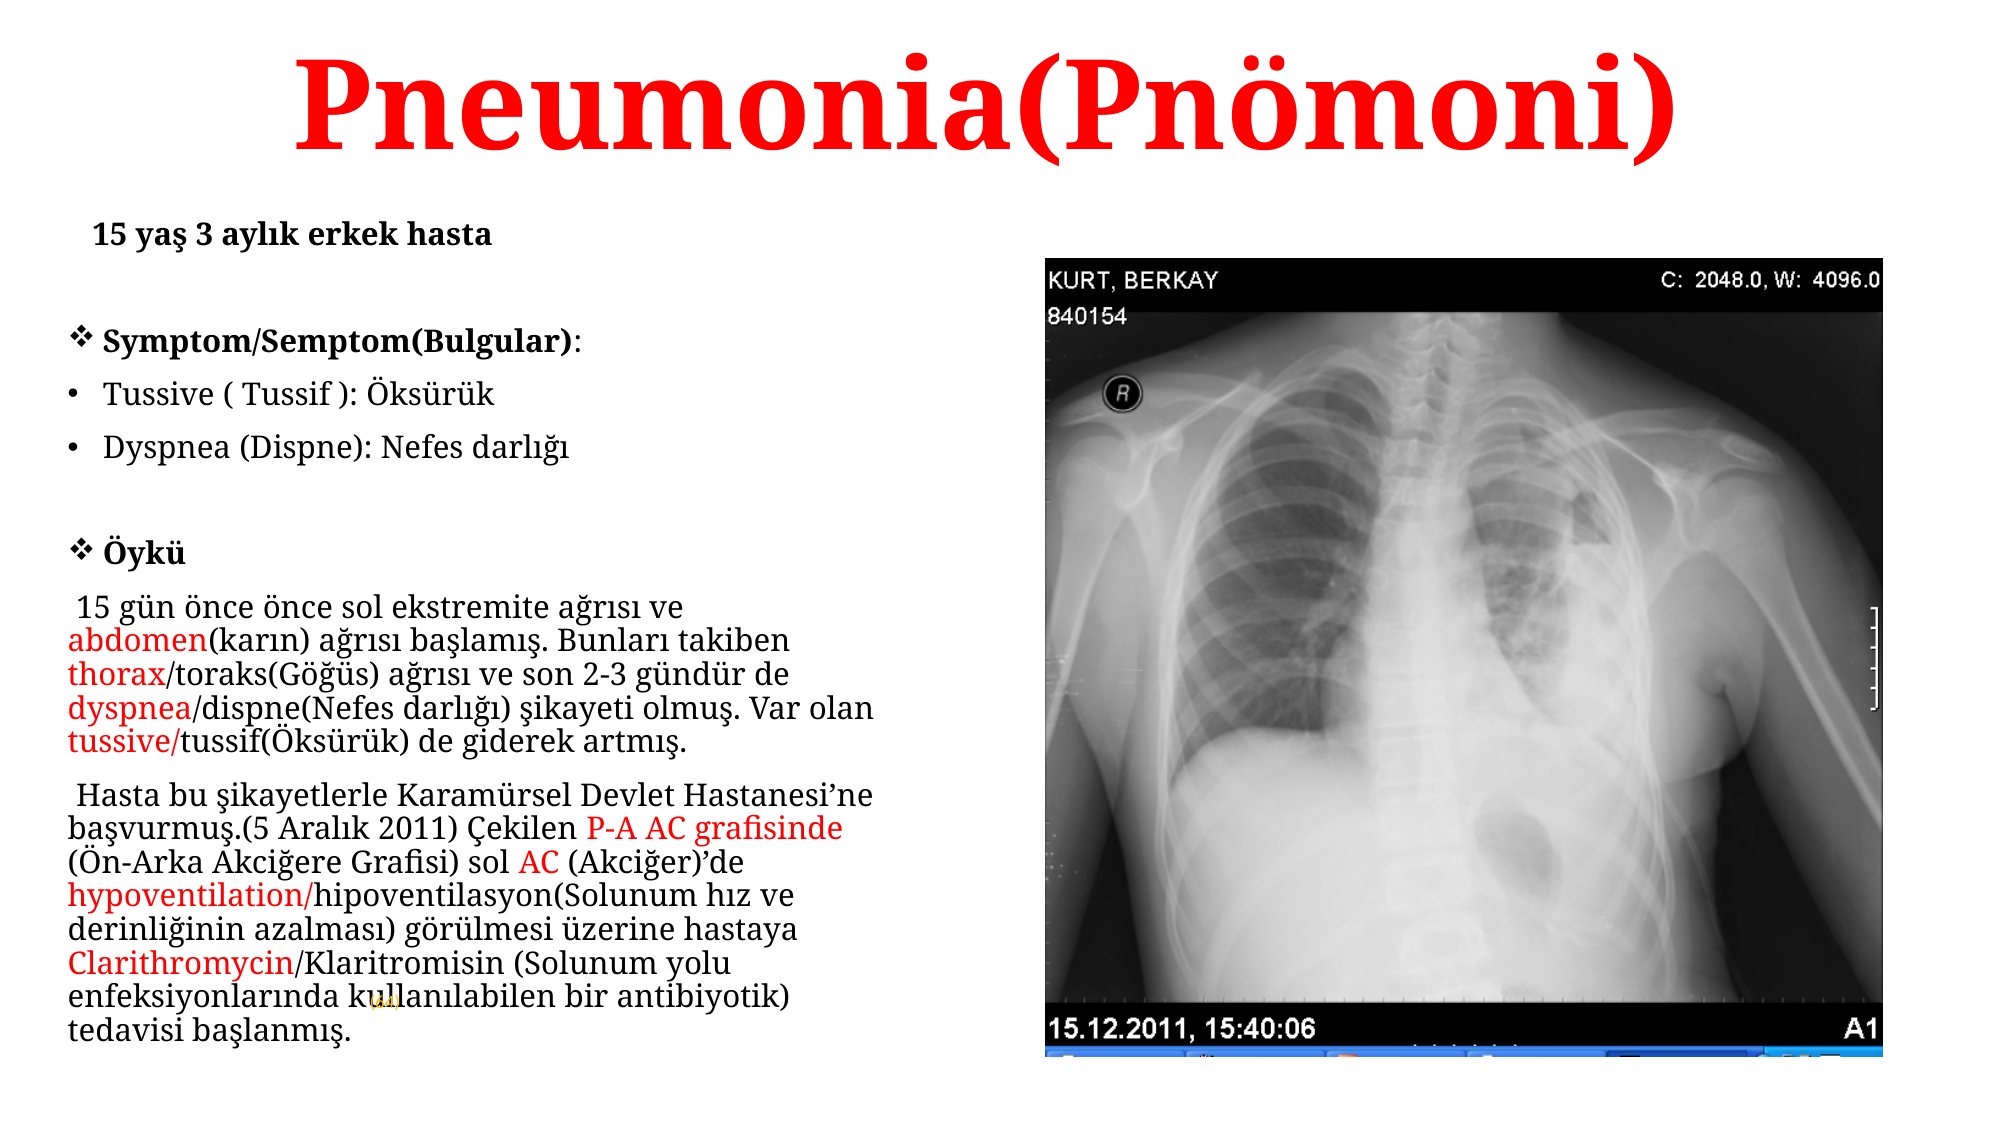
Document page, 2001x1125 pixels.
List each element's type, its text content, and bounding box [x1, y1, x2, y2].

text_box (64) [354, 982, 516, 1020]
title Pneumonia(Pnömoni) [125, 0, 1851, 218]
picture [1045, 258, 1883, 1058]
list 15 yaş 3 aylık erkek hasta Symptom/Semptom(Bulgular): Tussive ( Tussif ): Öksürük Dyspnea (Dispne): Nefes darlığı Öykü 15 gün önce önce sol ekstremite ağrısı ve abdomen(karın) ağrısı başlamış. Bunları takiben thorax/toraks(Göğüs) ağrısı ve son 2-3 gündür de dyspnea/dispne(Nefes darlığı) şikayeti olmuş. Var olan tussive/tussif(Öksürük) de giderek artmış. Hasta bu şikayetlerle Karamürsel Devlet Hastanesi’ne başvurmuş.(5 Aralık 2011) Çekilen P-A AC grafisinde (Ön-Arka Akciğere Grafisi) sol AC (Akciğer)’de hypoventilation/hipoventilasyon(Solunum hız ve derinliğinin azalması) görülmesi üzerine hastaya Clarithromycin/Klaritromisin (Solunum yolu enfeksiyonlarında kullanılabilen bir antibiyotik) tedavisi başlanmış. [52, 211, 930, 1059]
